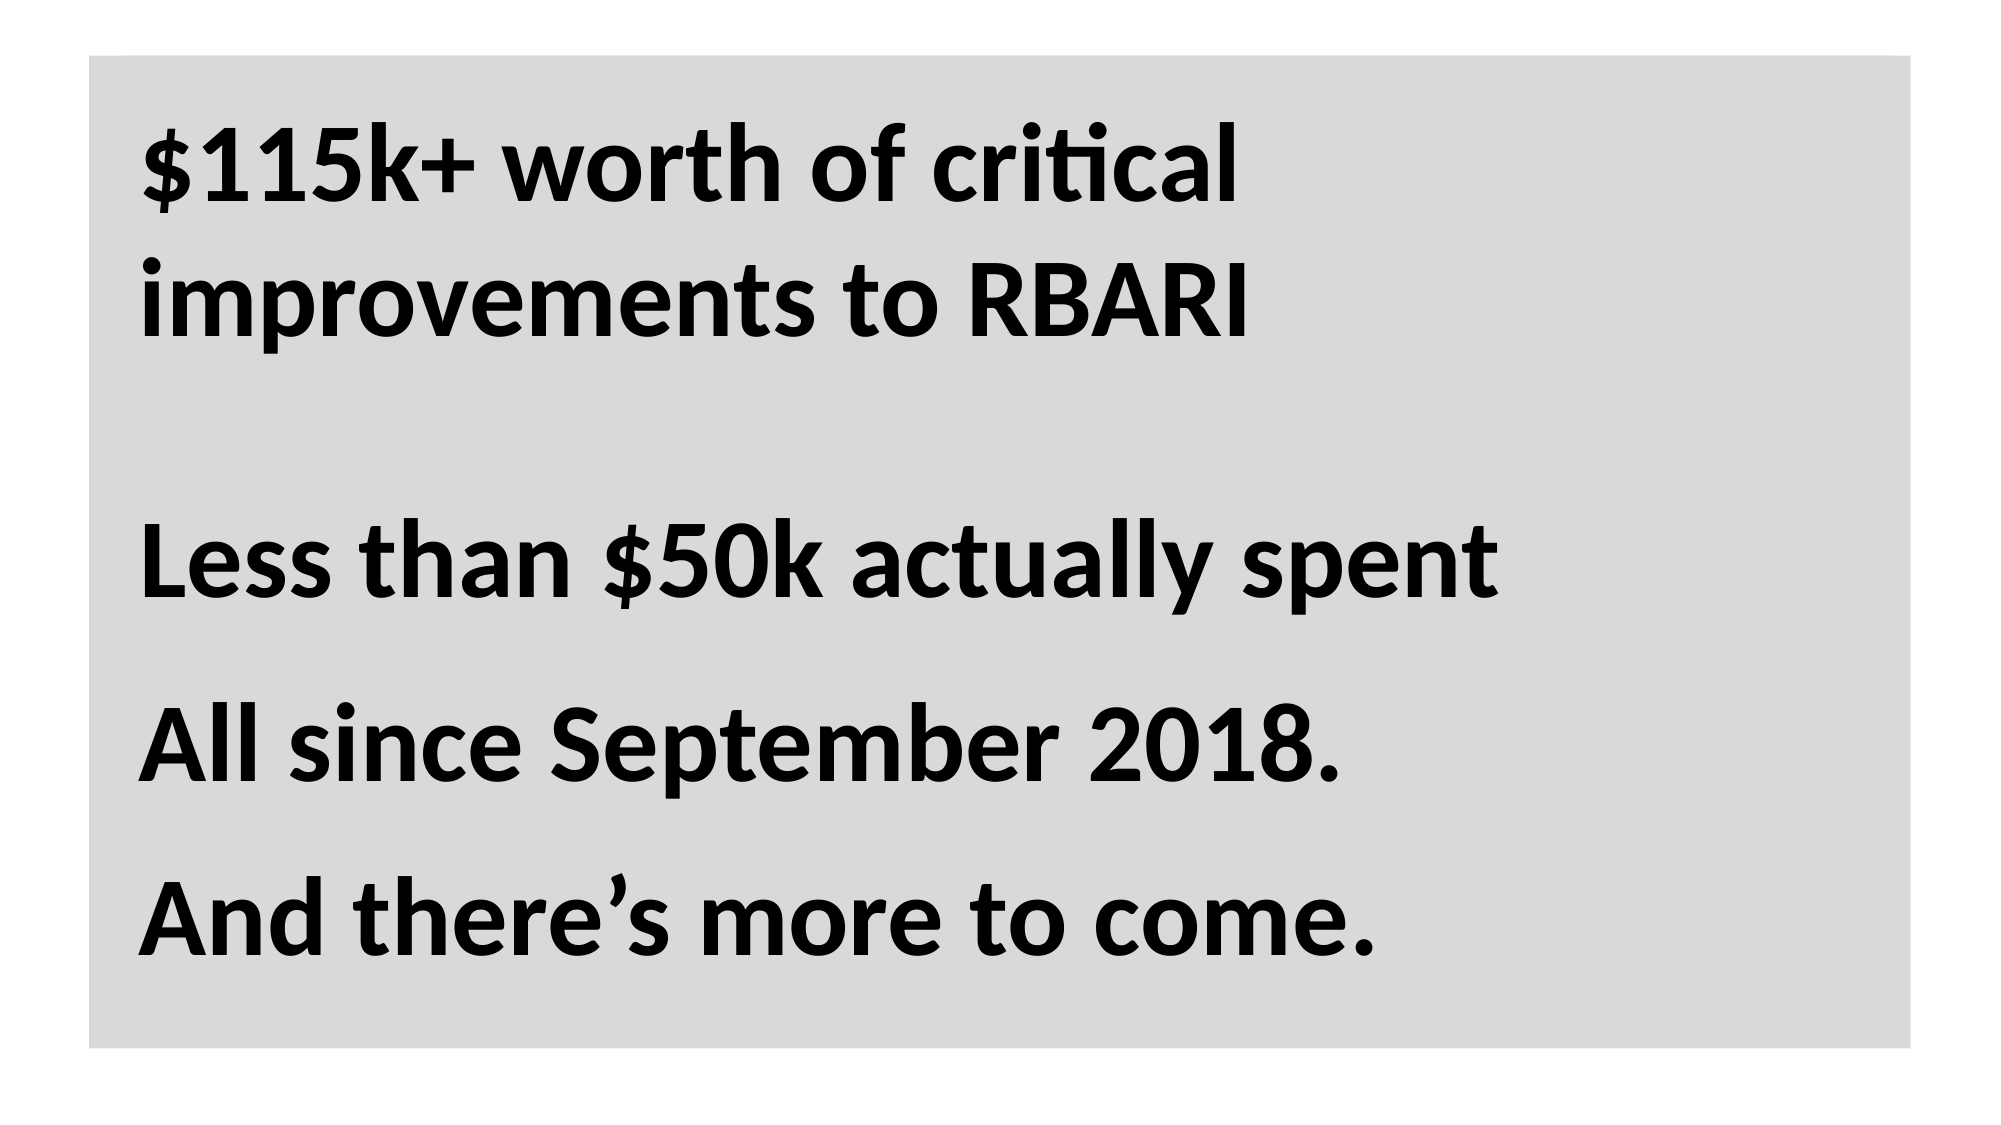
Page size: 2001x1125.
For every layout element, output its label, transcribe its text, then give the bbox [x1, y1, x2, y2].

text_box [88, 54, 1912, 1049]
text_box And there’s more to come. [123, 846, 1876, 975]
text_box All since September 2018. [123, 686, 1876, 786]
text_box $115k+ worth of critical improvements to RBARI [123, 54, 1893, 393]
text_box Less than $50k actually spent [124, 488, 1876, 616]
